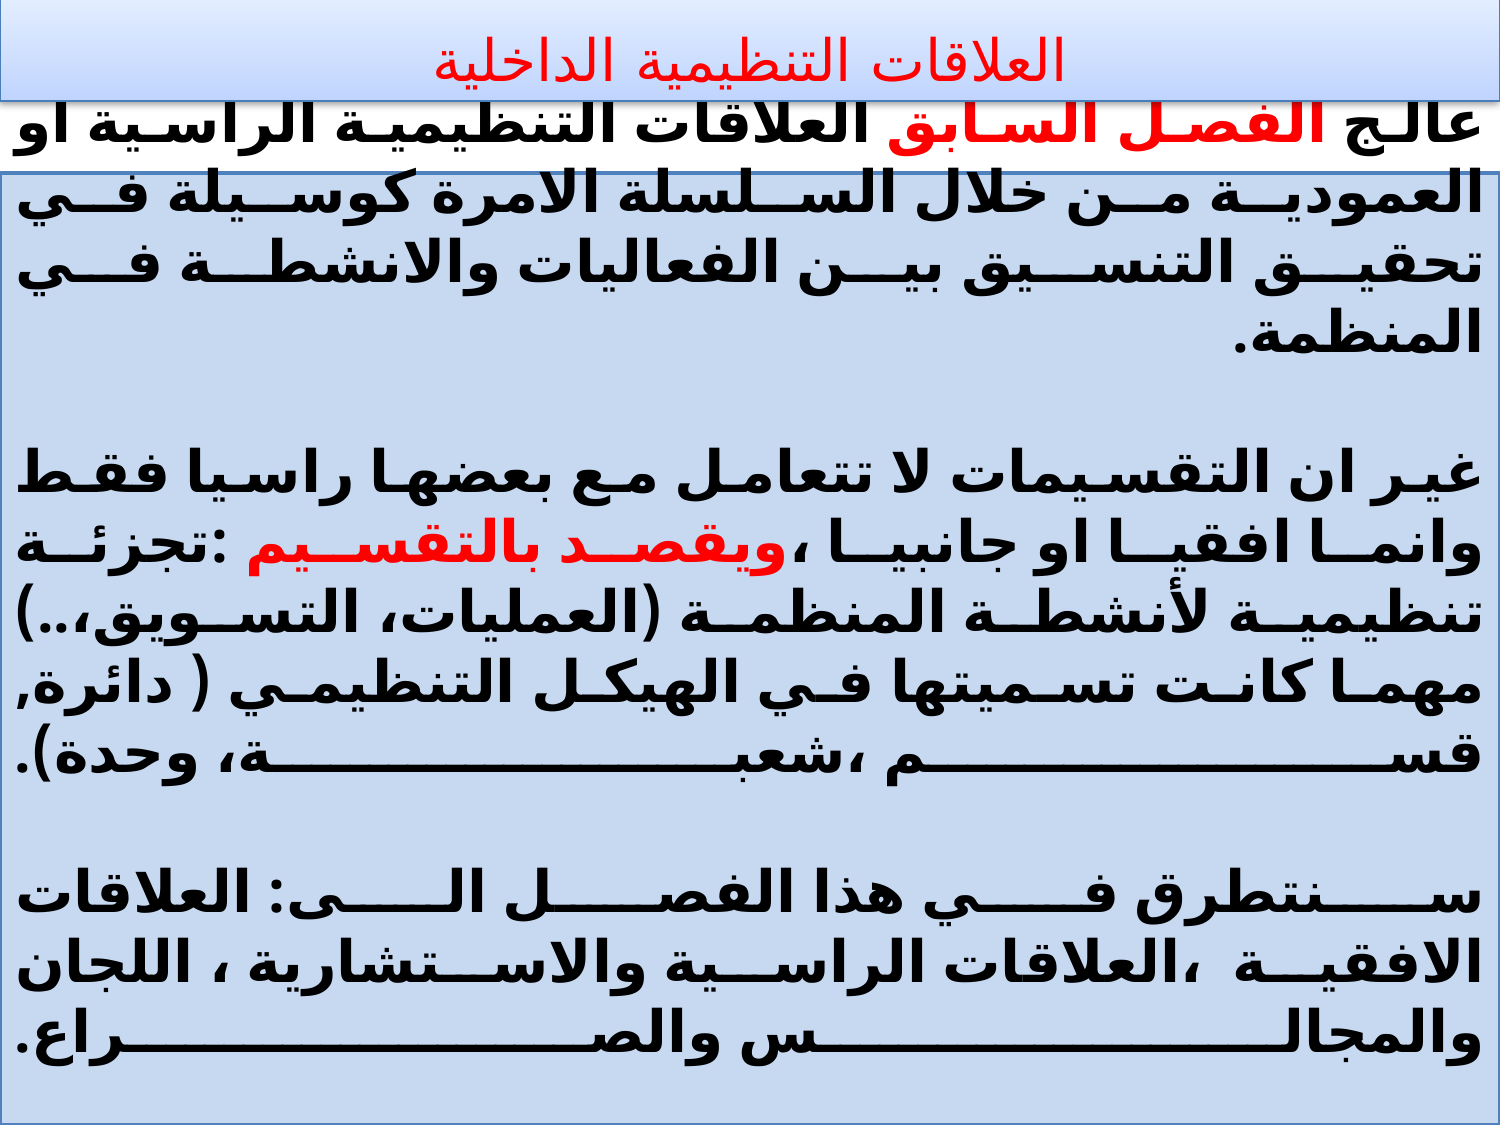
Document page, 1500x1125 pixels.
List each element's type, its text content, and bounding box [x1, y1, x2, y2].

title عالج الفصل السابق العلاقات التنظيمية الراسية او العمودية من خلال السلسلة الامرة كوسيلة في تحقيق التنسيق بين الفعاليات والانشطة في المنظمة. غير ان التقسيمات لا تتعامل مع بعضها راسيا فقط وانما افقيا او جانبيا ،ويقصد بالتقسيم :تجزئة تنظيمية لأنشطة المنظمة (العمليات، التسويق،..) مهما كانت تسميتها في الهيكل التنظيمي ( دائرة, قسم ،شعبة، وحدة). سنتطرق في هذا الفصل الى: العلاقات الافقية ،العلاقات الراسية والاستشارية ، اللجان والمجالس والصراع. [0, 171, 1500, 1125]
list العلاقات التنظيمية الداخلية [0, 0, 1500, 102]
